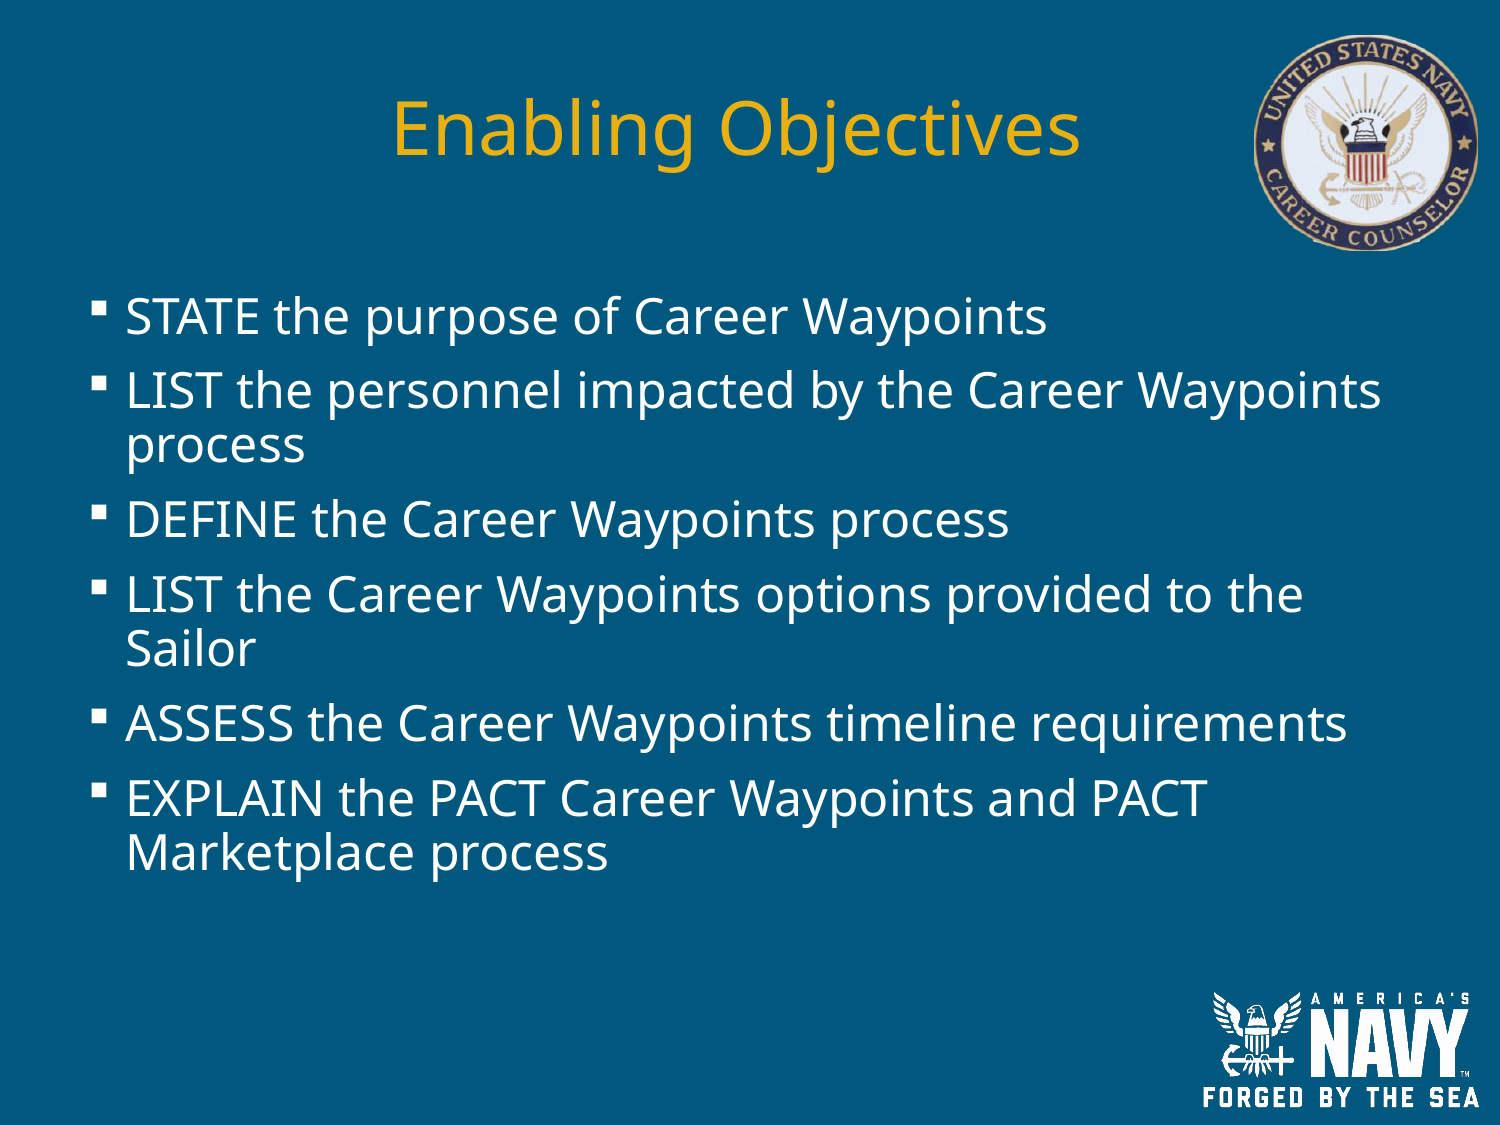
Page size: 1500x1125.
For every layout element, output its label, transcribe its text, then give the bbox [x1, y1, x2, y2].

picture [1220, 1088, 1232, 1107]
picture [1218, 1018, 1228, 1022]
picture [1378, 993, 1383, 1003]
picture [1290, 994, 1299, 1002]
picture [1249, 1018, 1266, 1025]
picture [1214, 1002, 1223, 1008]
picture [1246, 1028, 1269, 1054]
picture [1352, 1010, 1392, 1076]
picture [1449, 1088, 1459, 1107]
picture [1290, 1088, 1302, 1107]
picture [1238, 1088, 1250, 1107]
picture [1358, 993, 1363, 1004]
picture [1227, 1004, 1242, 1036]
picture [1384, 1088, 1396, 1107]
picture [1291, 1002, 1300, 1009]
picture [1255, 36, 1477, 250]
picture [1311, 1010, 1348, 1076]
picture [1286, 1018, 1297, 1022]
picture [1222, 1045, 1293, 1076]
picture [1464, 1088, 1478, 1107]
picture [1462, 993, 1468, 1004]
picture [1321, 1088, 1332, 1107]
picture [1337, 1088, 1349, 1107]
picture [1256, 1088, 1267, 1107]
picture [1287, 1010, 1299, 1016]
list STATE the purpose of Career Waypoints LIST the personnel impacted by the Career Waypoints process DEFINE the Career Waypoints process LIST the Career Waypoints options provided to the Sailor ASSESS the Career Waypoints timeline requirements EXPLAIN the PACT Career Waypoints and PACT Marketplace process [72, 283, 1416, 957]
title Enabling Objectives [274, 22, 1199, 241]
picture [1215, 994, 1224, 1003]
picture [1403, 1088, 1413, 1107]
picture [1334, 993, 1343, 1004]
picture [1215, 1010, 1227, 1016]
picture [1272, 1004, 1288, 1036]
picture [1274, 1088, 1284, 1107]
picture [1390, 1010, 1467, 1076]
picture [1204, 1088, 1214, 1107]
picture [1437, 993, 1443, 1003]
picture [1415, 993, 1421, 1004]
picture [1431, 1088, 1442, 1107]
picture [1367, 1088, 1378, 1107]
